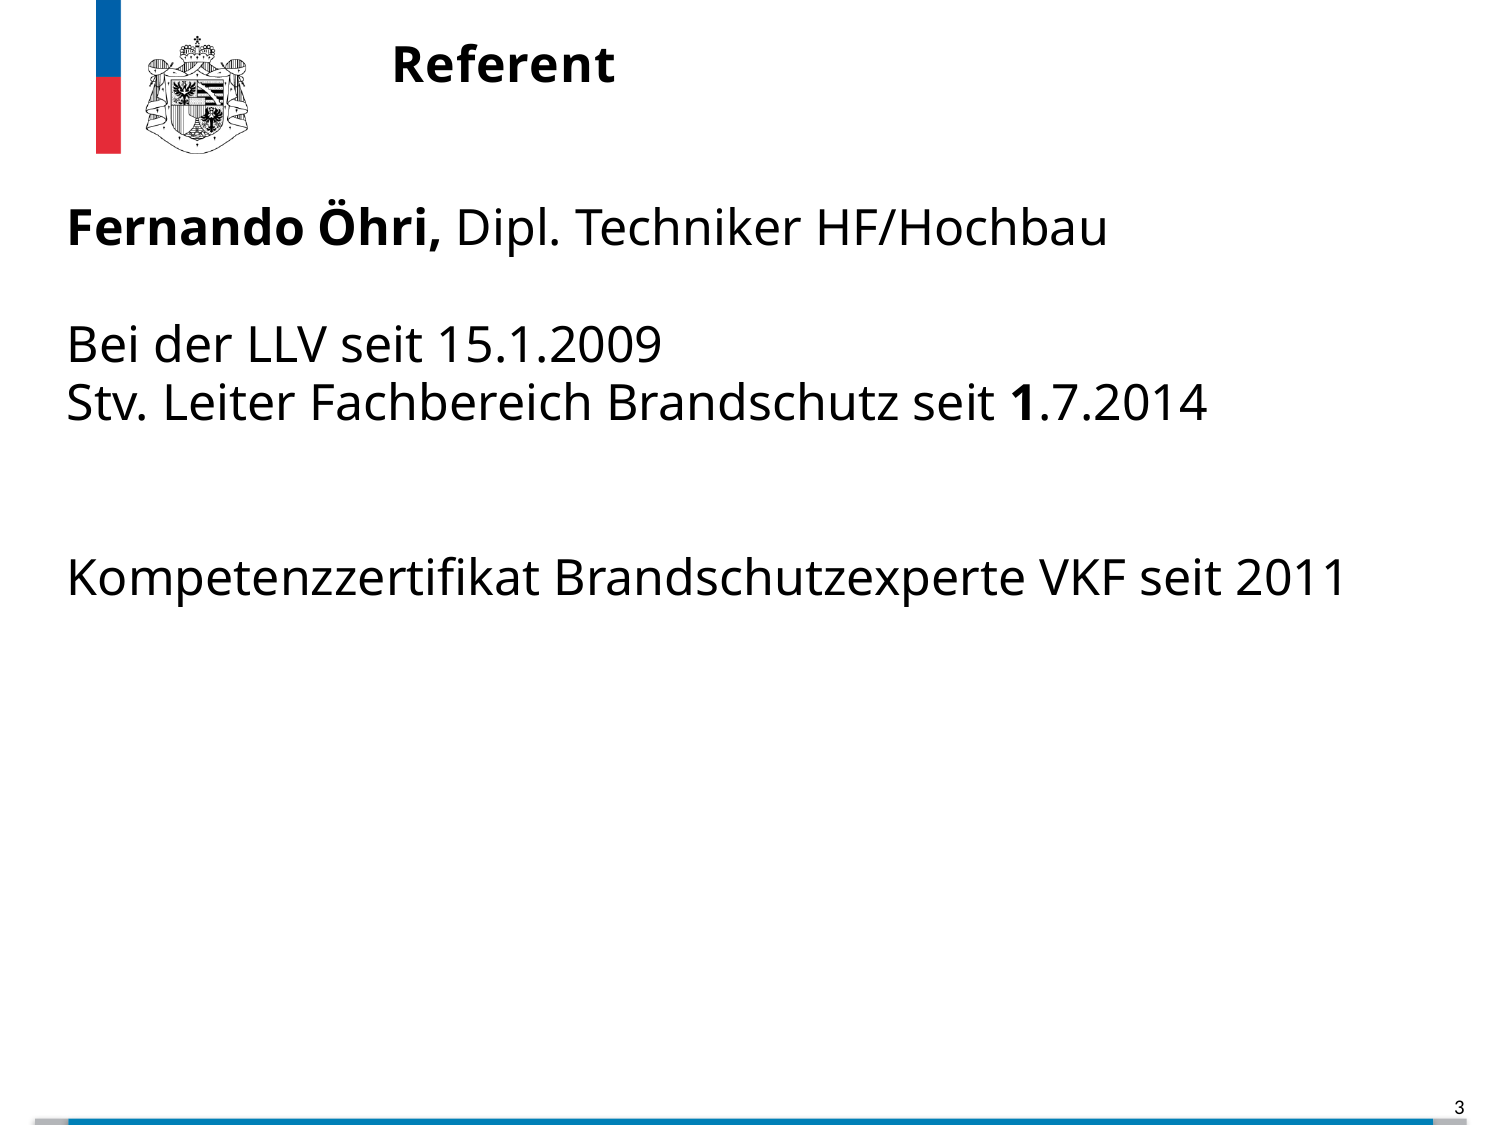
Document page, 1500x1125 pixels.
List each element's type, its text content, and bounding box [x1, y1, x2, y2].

picture [96, 0, 248, 154]
subtitle Referent [391, 32, 1432, 124]
slide_number 3 [1129, 1075, 1480, 1125]
list Fernando Öhri, Dipl. Techniker HF/Hochbau Bei der LLV seit 15.1.2009 Stv. Leiter Fachbereich Brandschutz seit 1.7.2014 Kompetenzzertifikat Brandschutzexperte VKF seit 2011 [66, 197, 1433, 935]
